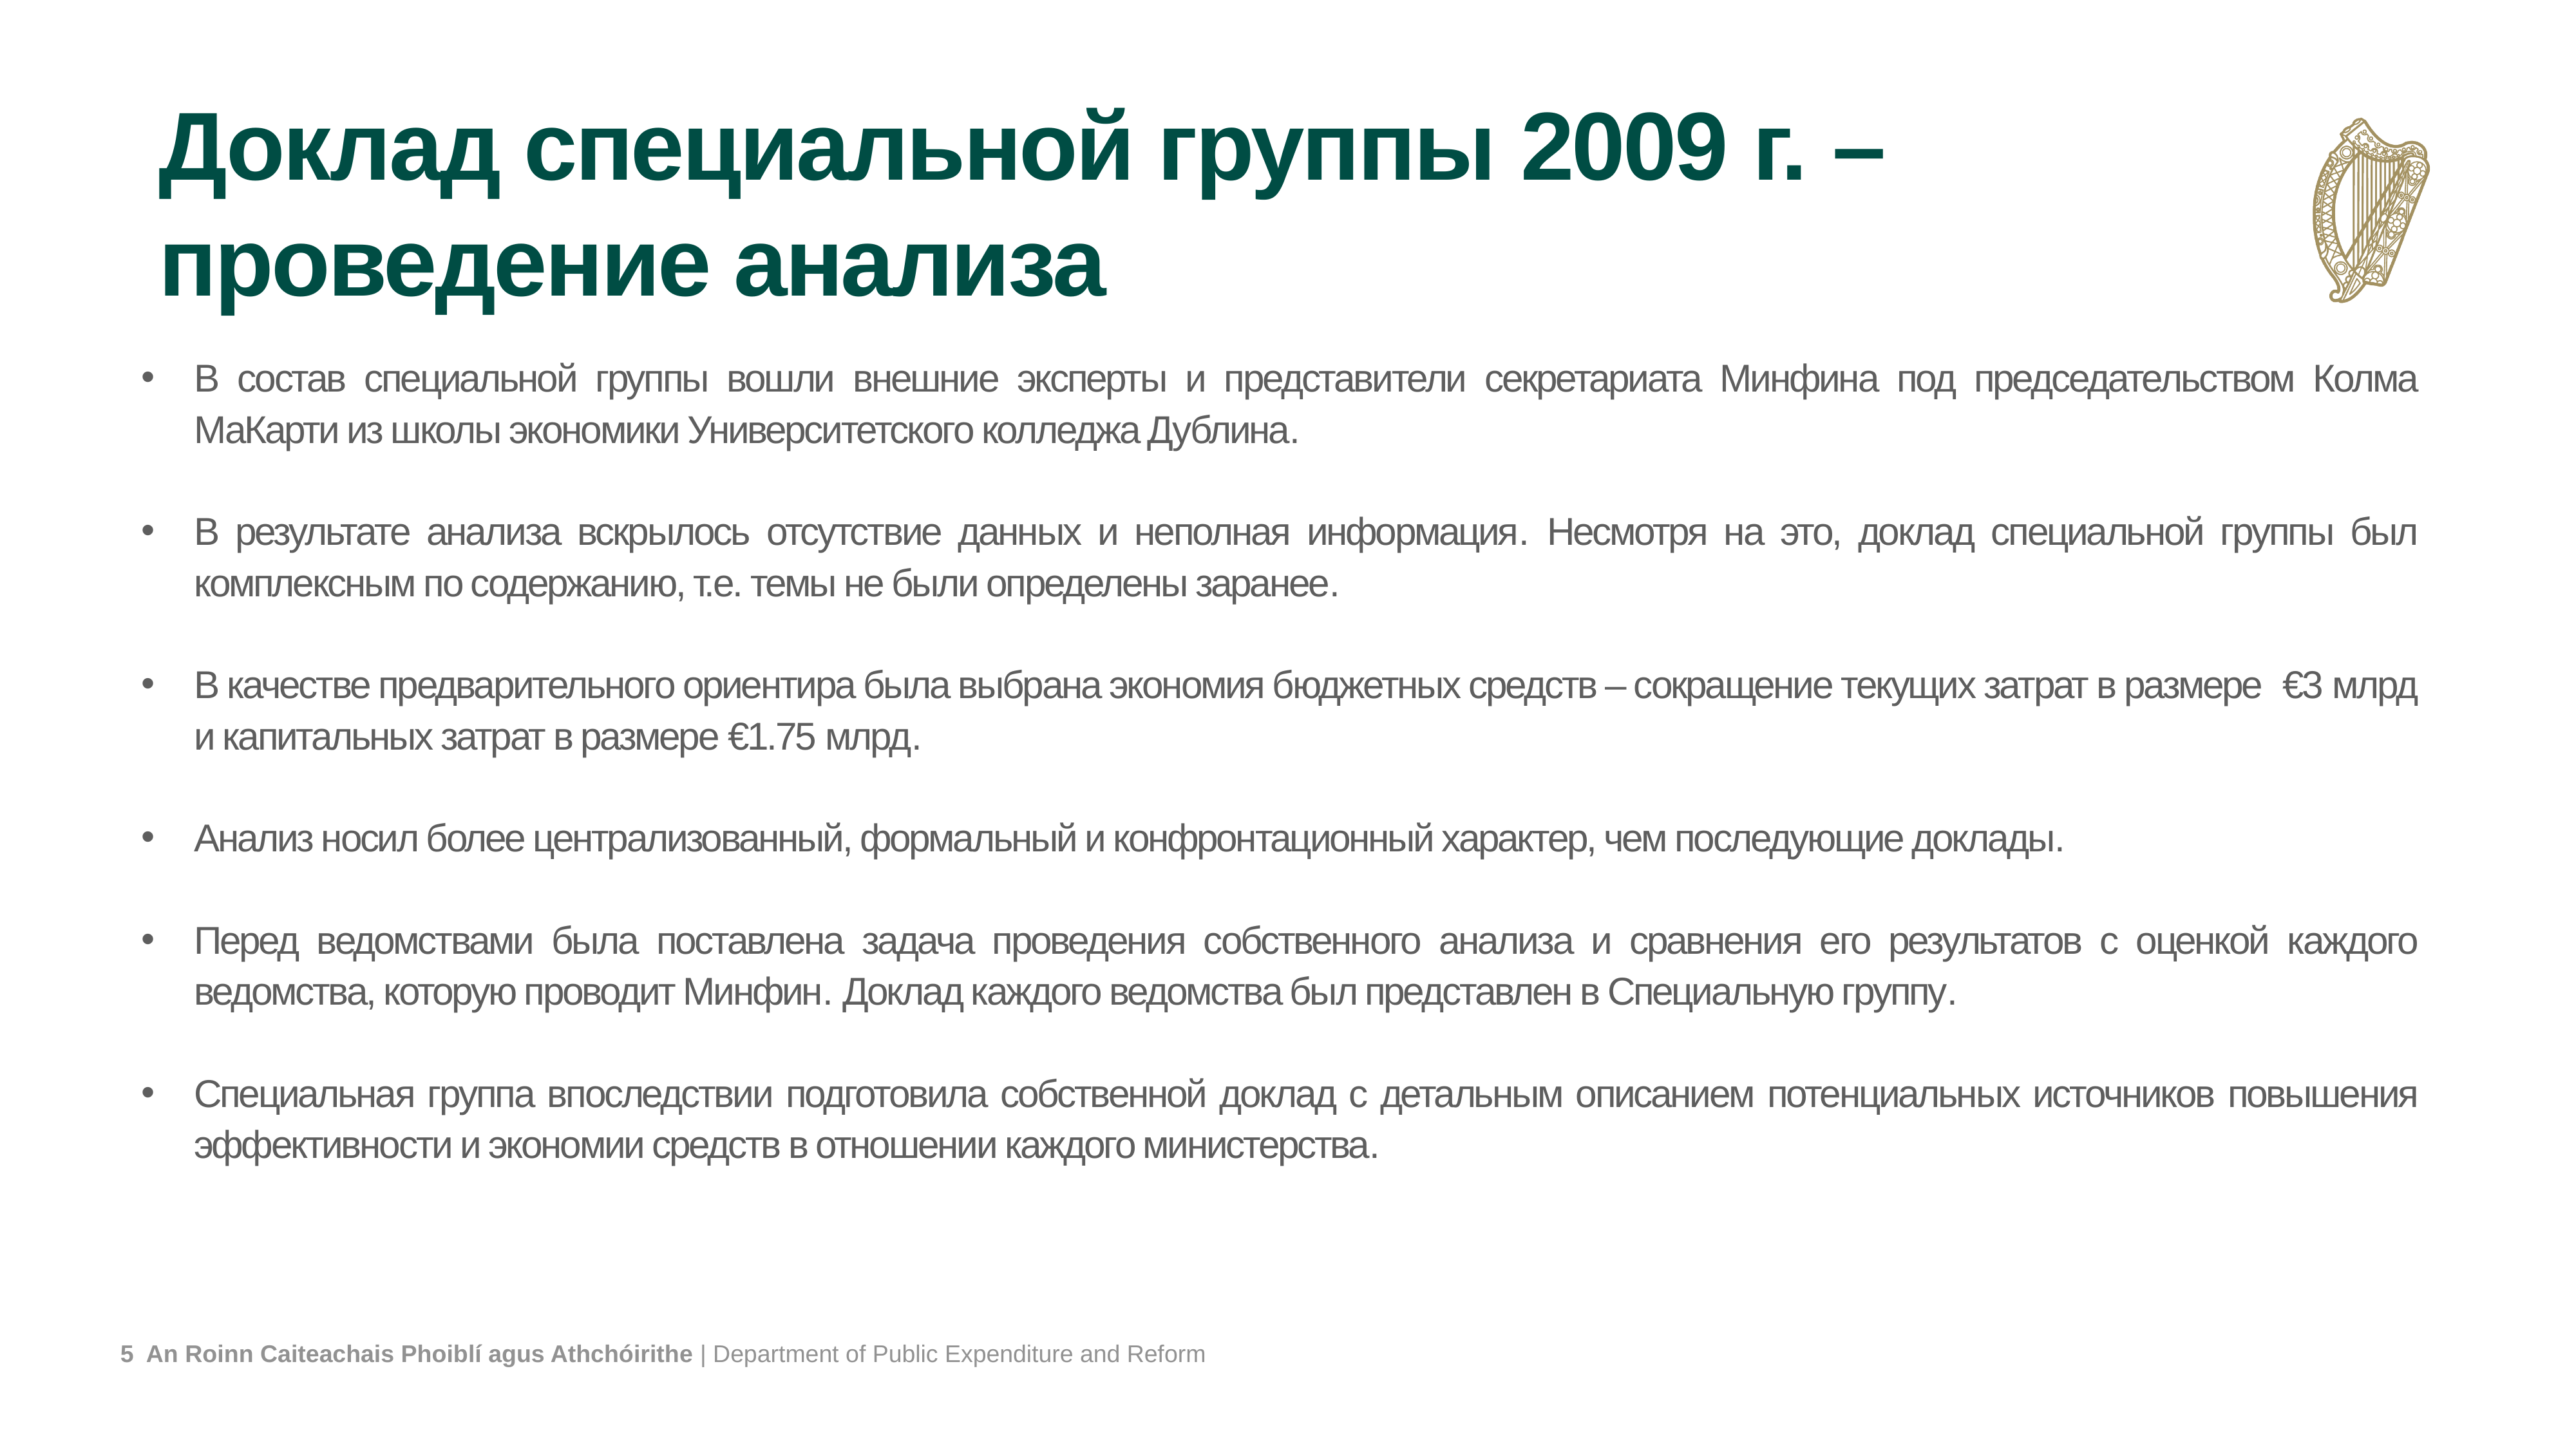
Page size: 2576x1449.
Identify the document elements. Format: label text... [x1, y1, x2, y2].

title Доклад специальной группы 2009 г. – проведение анализа [149, 78, 2186, 320]
picture [2293, 100, 2449, 313]
list В состав специальной группы вошли внешние эксперты и представители секретариата Минфина под председательством Колма МаКарти из школы экономики Университетского колледжа Дублина. В результате анализа вскрылось отсутствие данных и неполная информация. Несмотря на это, доклад специальной группы был комплексным по содержанию, т.е. темы не были определены заранее. В качестве предварительного ориентира была выбрана экономия бюджетных средств – сокращение текущих затрат в размере €3 млрд и капитальных затрат в размере €1.75 млрд. Анализ носил более централизованный, формальный и конфронтационный характер, чем последующие доклады. Перед ведомствами была поставлена задача проведения собственного анализа и сравнения его результатов с оценкой каждого ведомства, которую проводит Минфин. Доклад каждого ведомства был представлен в Специальную группу. Специальная группа впоследствии подготовила собственной доклад с детальным описанием потенциальных источников повышения эффективности и экономии средств в отношении каждого министерства. [131, 344, 2427, 1178]
